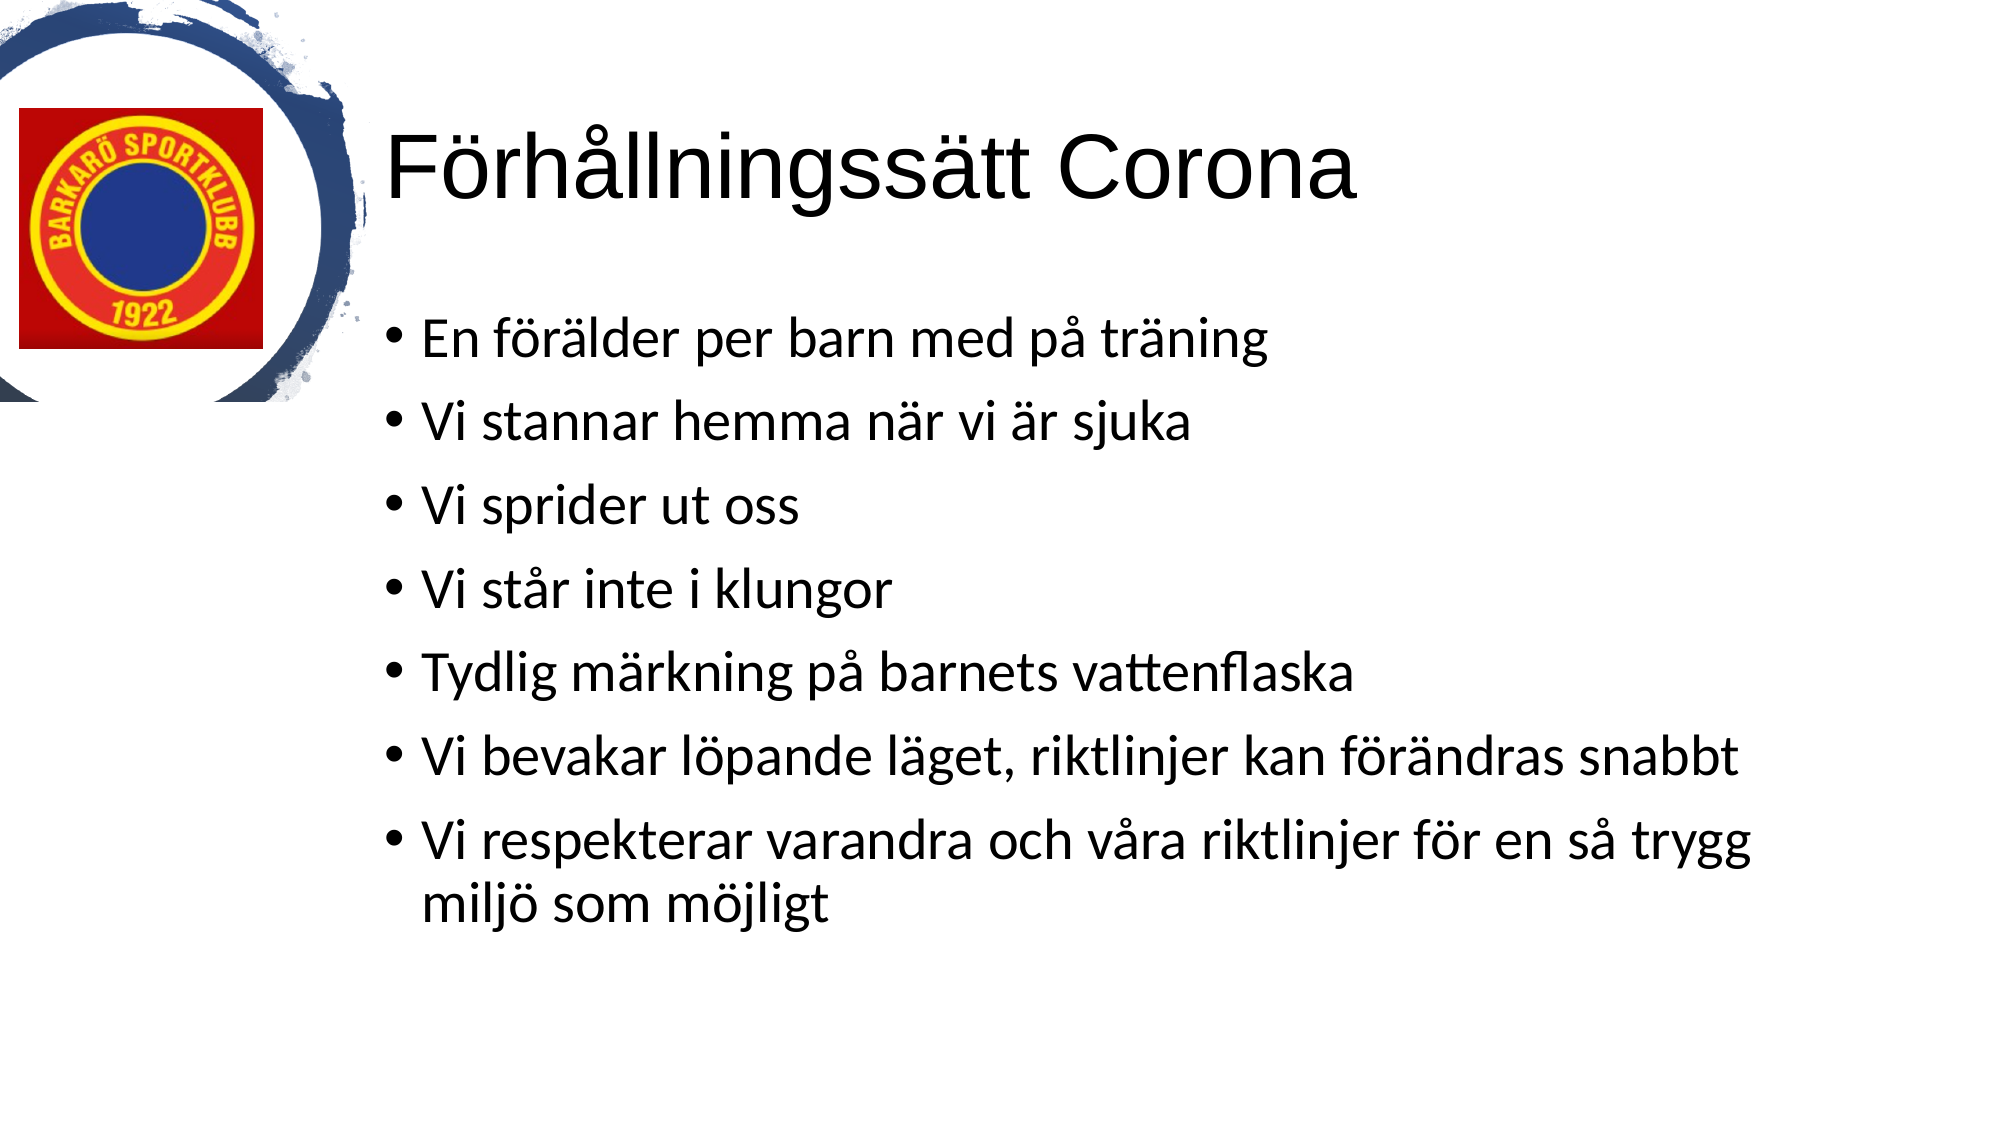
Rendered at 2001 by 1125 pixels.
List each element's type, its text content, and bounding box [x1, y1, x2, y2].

list En förälder per barn med på träning Vi stannar hemma när vi är sjuka Vi sprider ut oss Vi står inte i klungor Tydlig märkning på barnets vattenflaska Vi bevakar löpande läget, riktlinjer kan förändras snabbt Vi respekterar varandra och våra riktlinjer för en så trygg miljö som möjligt [369, 299, 1863, 1014]
title Förhållningssätt Corona [370, 59, 1863, 278]
picture [0, 0, 370, 402]
